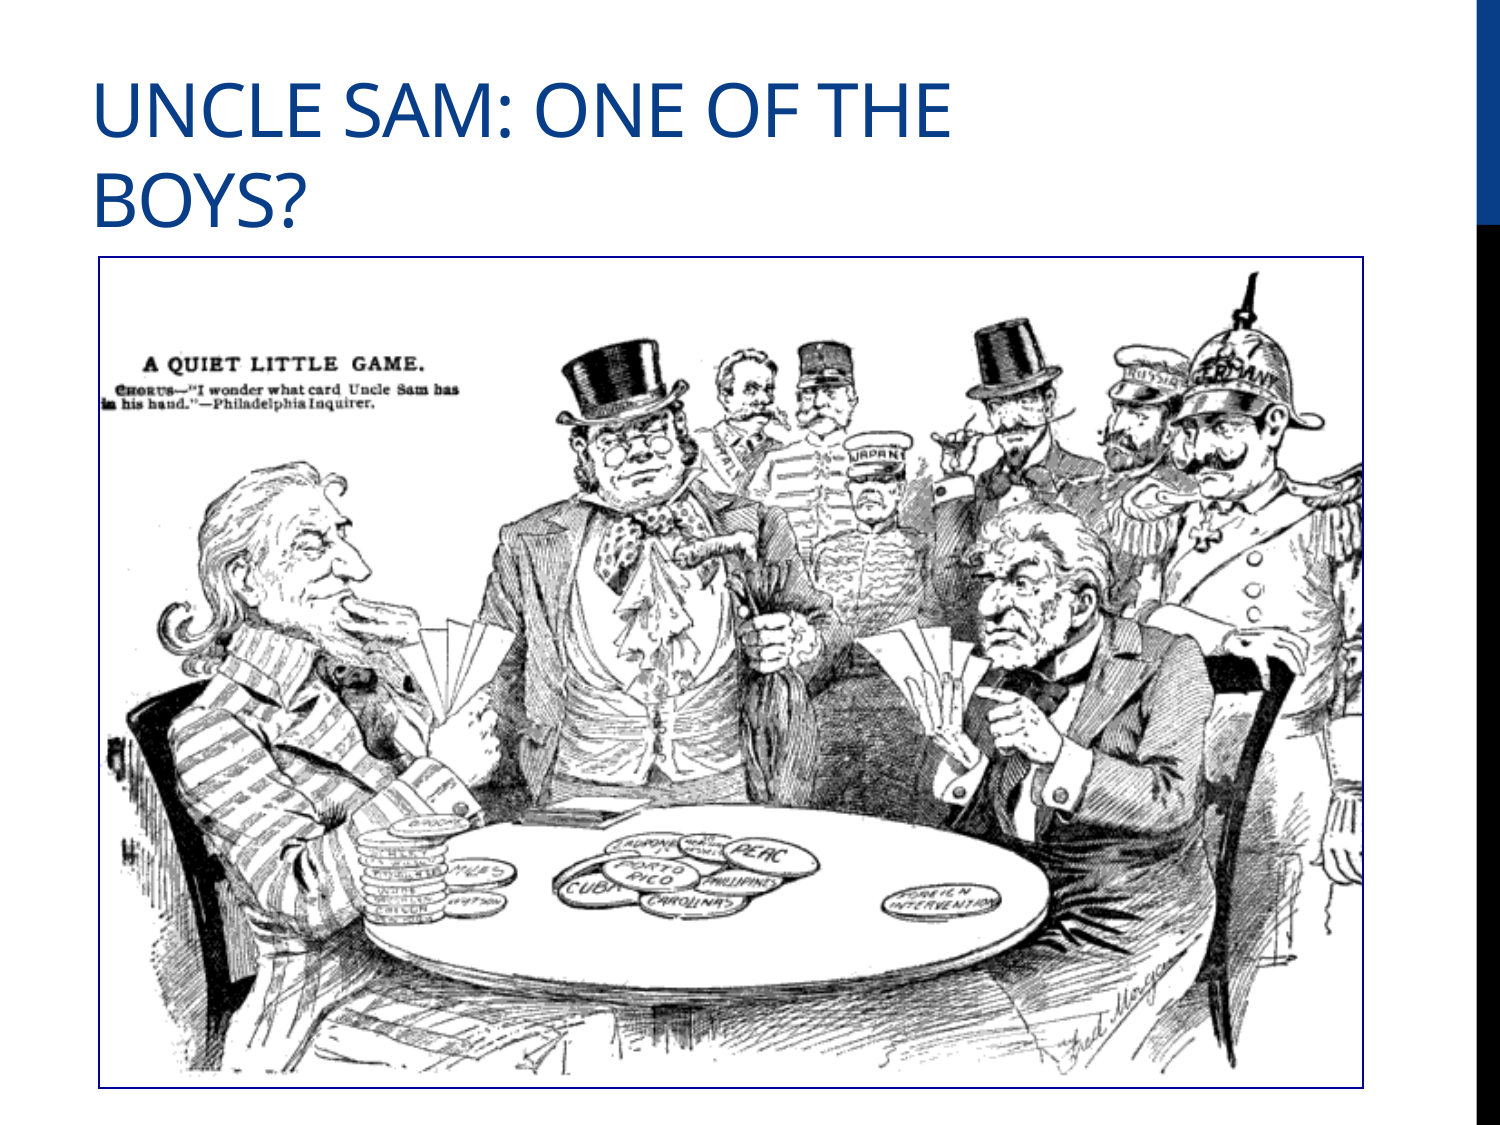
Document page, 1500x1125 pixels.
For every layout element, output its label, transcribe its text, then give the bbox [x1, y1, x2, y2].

picture [99, 257, 1363, 1088]
title Uncle Sam: One of the Boys? [75, 25, 1025, 250]
